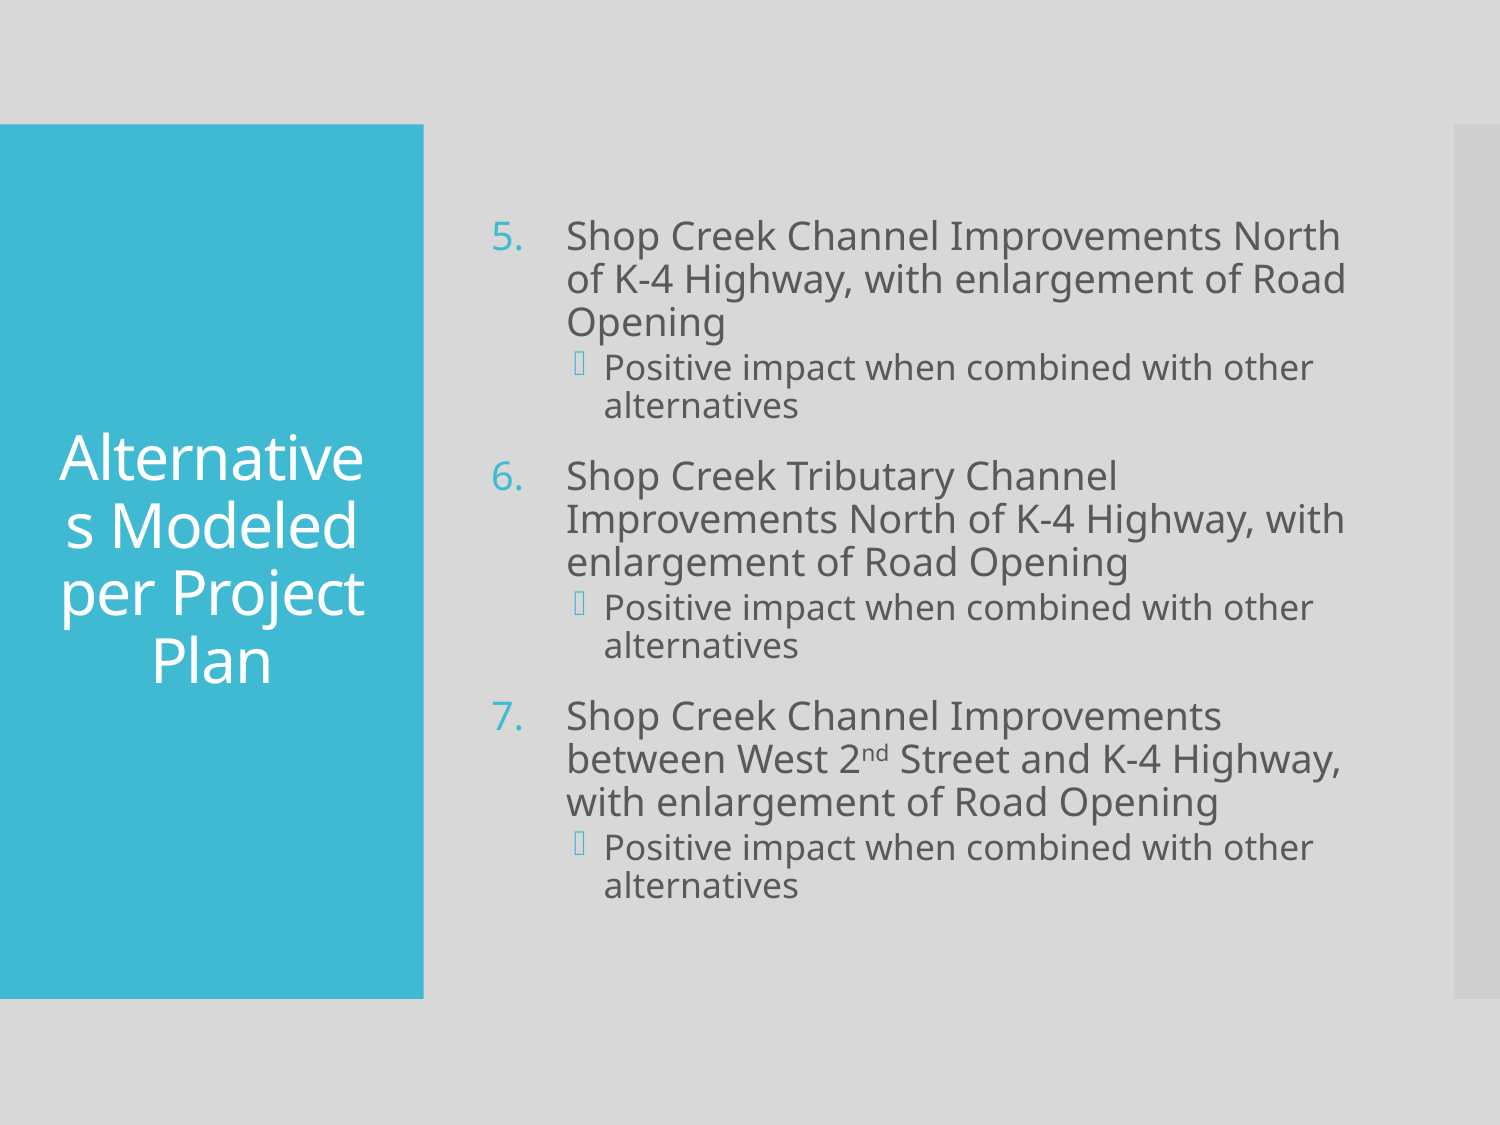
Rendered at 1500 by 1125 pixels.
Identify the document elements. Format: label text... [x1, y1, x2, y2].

title Alternatives Modeled per Project Plan [31, 184, 394, 940]
list Shop Creek Channel Improvements North of K-4 Highway, with enlargement of Road Opening Positive impact when combined with other alternatives Shop Creek Tributary Channel Improvements North of K-4 Highway, with enlargement of Road Opening Positive impact when combined with other alternatives Shop Creek Channel Improvements between West 2nd Street and K-4 Highway, with enlargement of Road Opening Positive impact when combined with other alternatives [476, 141, 1376, 982]
